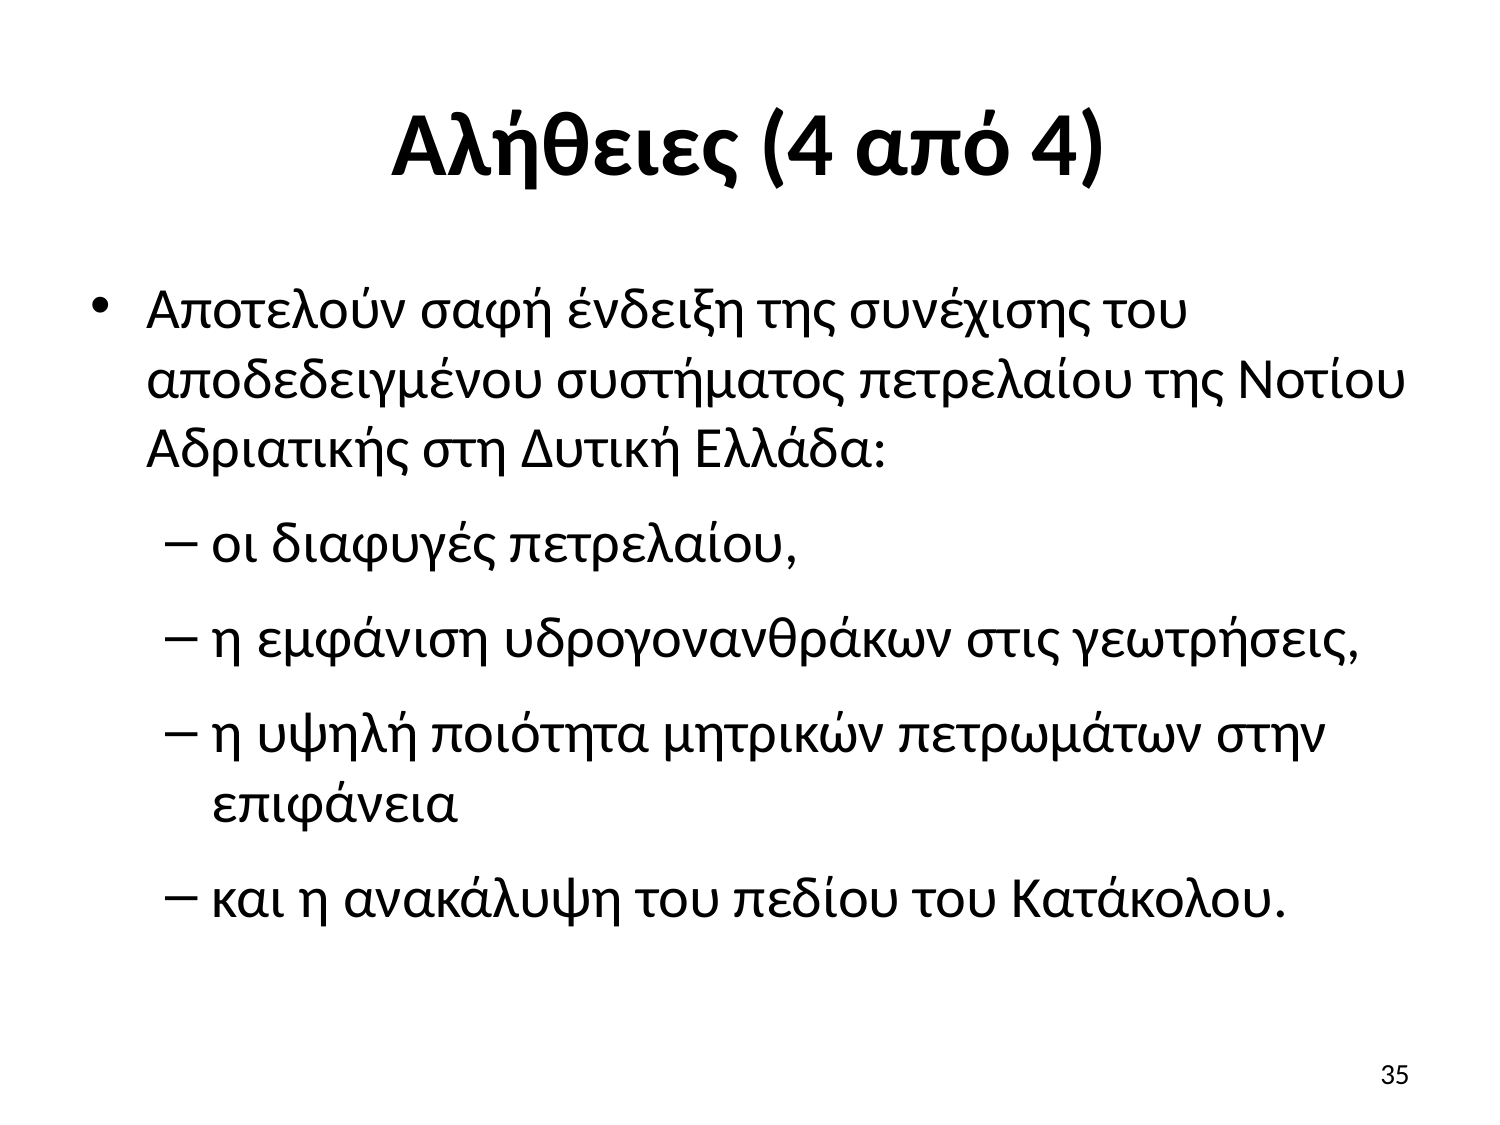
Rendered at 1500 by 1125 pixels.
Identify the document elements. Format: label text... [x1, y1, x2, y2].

list Αποτελούν σαφή ένδειξη της συνέχισης του αποδεδειγμένου συστήματος πετρελαίου της Νοτίου Αδριατικής στη Δυτική Ελλάδα: οι διαφυγές πετρελαίου, η εμφάνιση υδρογονανθράκων στις γεωτρήσεις, η υψηλή ποιότητα μητρικών πετρωμάτων στην επιφάνεια και η ανακάλυψη του πεδίου του Κατάκολου. [75, 262, 1425, 1005]
title Αλήθειες (4 από 4) [75, 45, 1425, 233]
slide_number 35 [1074, 1042, 1425, 1103]
